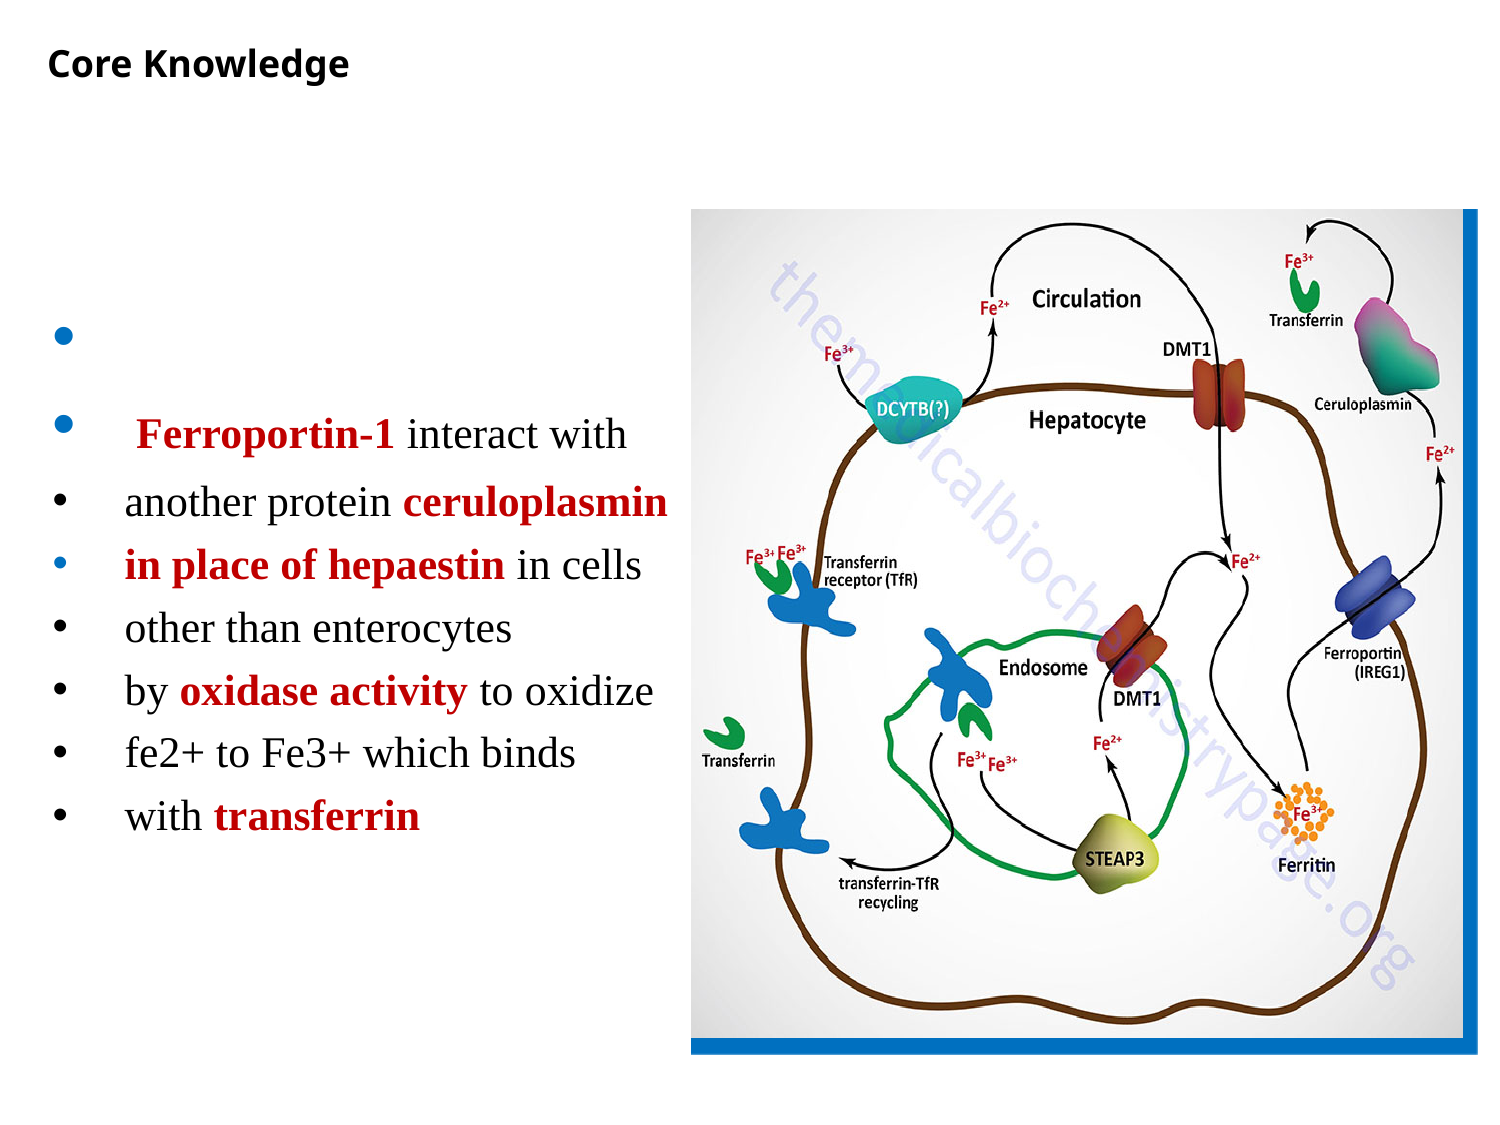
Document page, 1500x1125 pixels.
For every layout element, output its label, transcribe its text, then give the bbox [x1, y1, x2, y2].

text_box Core Knowledge [32, 37, 366, 93]
text_box Ferroportin-1 interact with another protein ceruloplasmin in place of hepaestin in cells other than enterocytes by oxidase activity to oxidize fe2+ to Fe3+ which binds with transferrin [37, 200, 747, 1125]
picture [691, 209, 1463, 1038]
